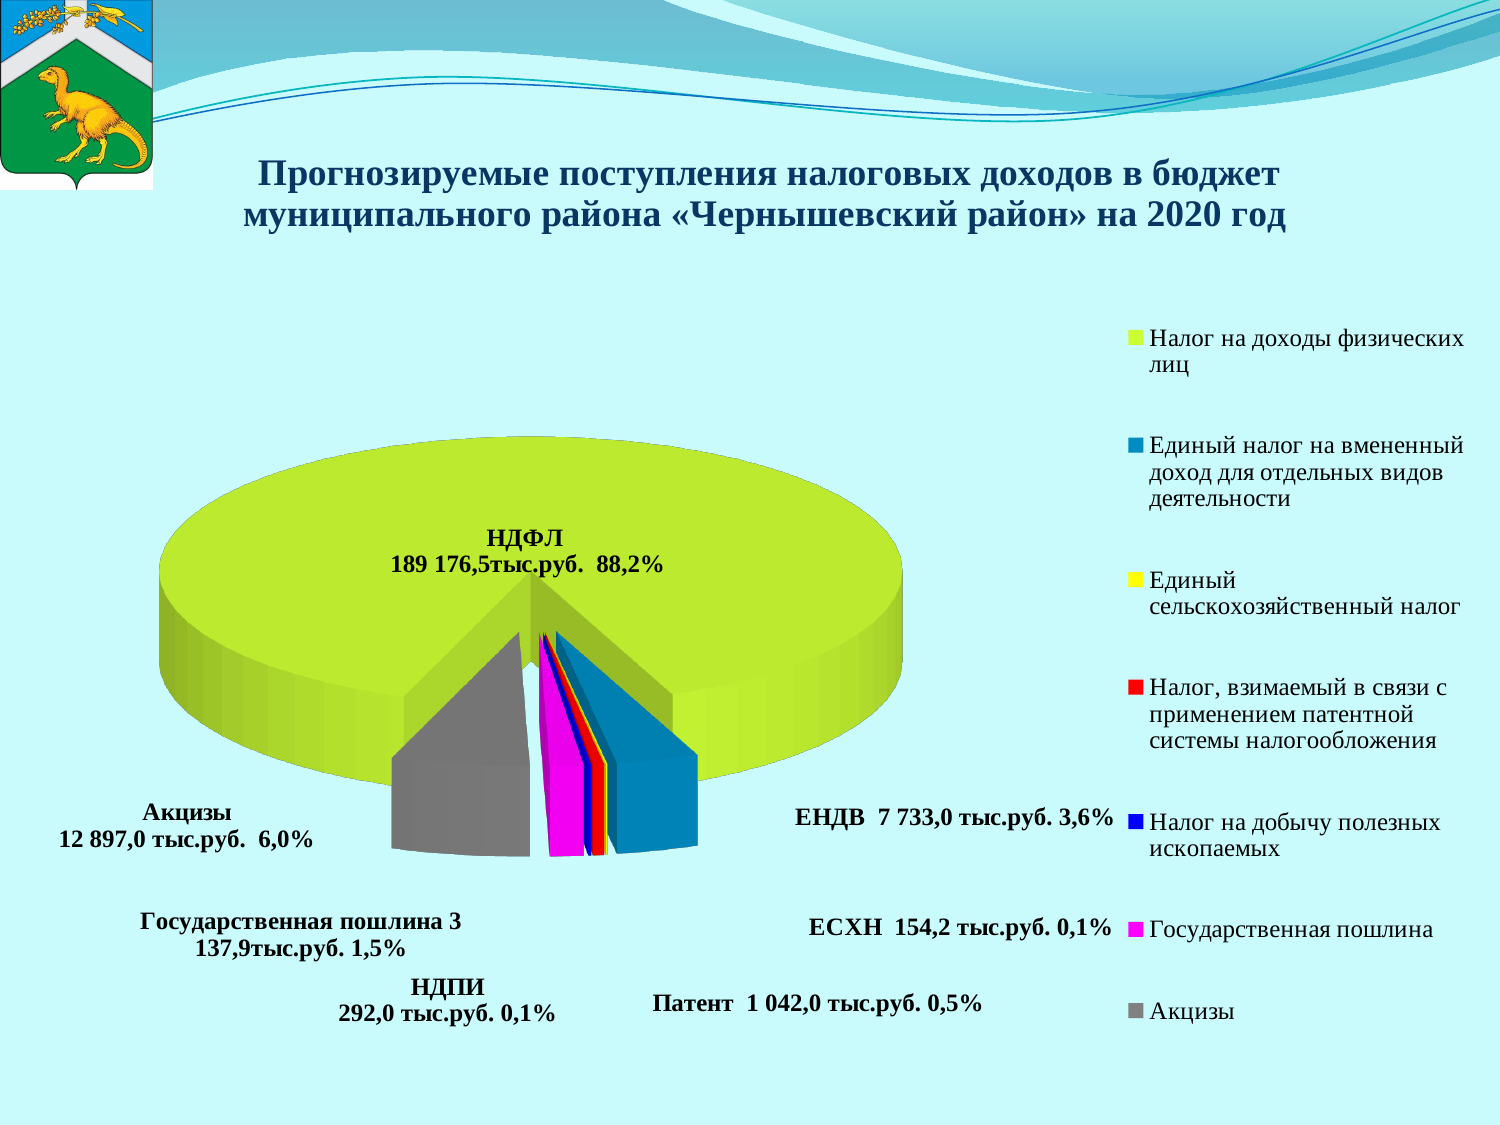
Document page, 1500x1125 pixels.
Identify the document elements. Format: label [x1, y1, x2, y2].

picture [126, 21, 141, 32]
picture [0, 0, 153, 191]
chart [58, 105, 1477, 1125]
